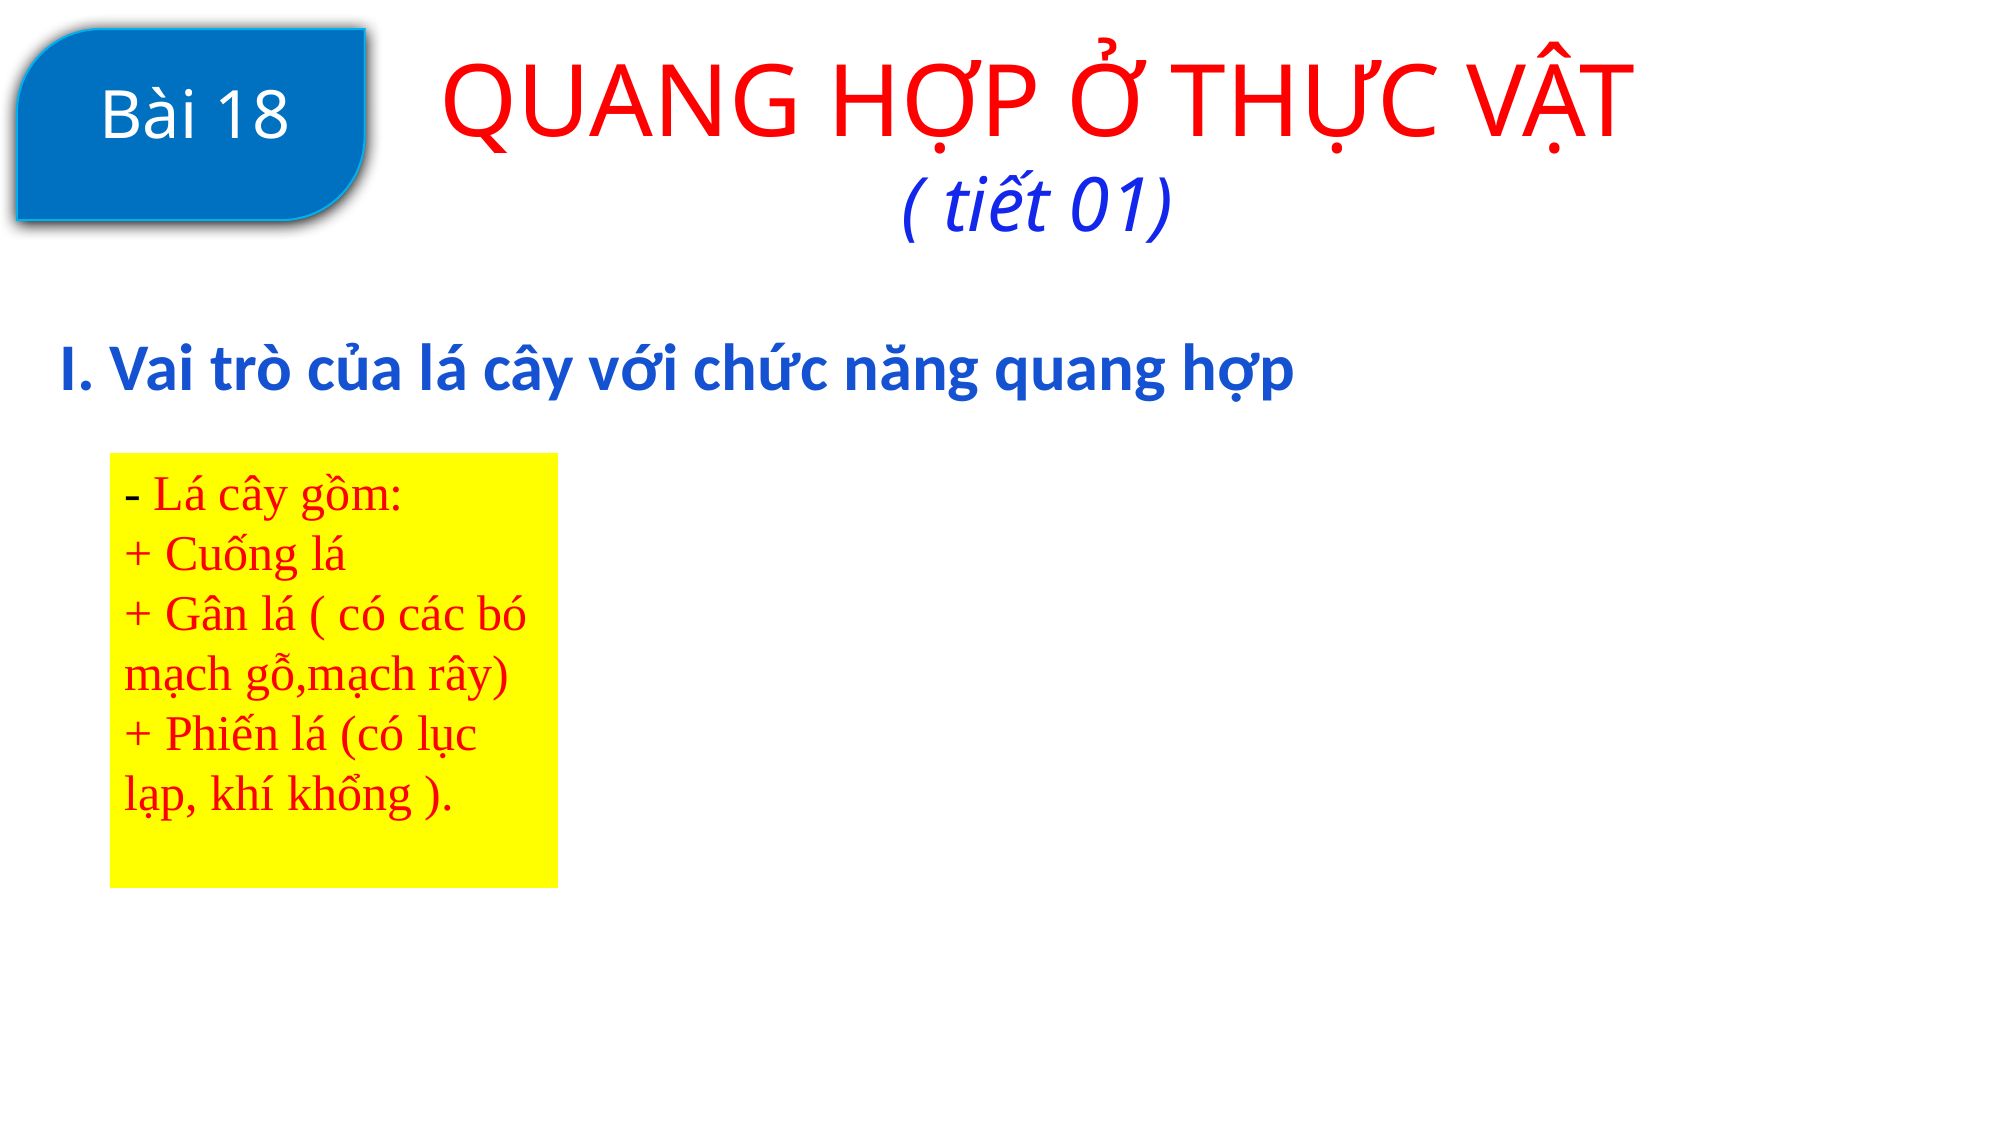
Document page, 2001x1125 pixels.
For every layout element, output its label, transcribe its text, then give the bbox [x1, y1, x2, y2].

text_box - Lá cây gồm: + Cuống lá + Gân lá ( có các bó mạch gỗ,mạch rây) + Phiến lá (có lục lạp, khí khổng ). [109, 453, 558, 888]
text_box QUANG HỢP Ở THỰC VẬT ( tiết 01) [75, 29, 2000, 254]
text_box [16, 29, 365, 221]
text_box I. Vai trò của lá cây với chức năng quang hợp [44, 316, 1615, 412]
